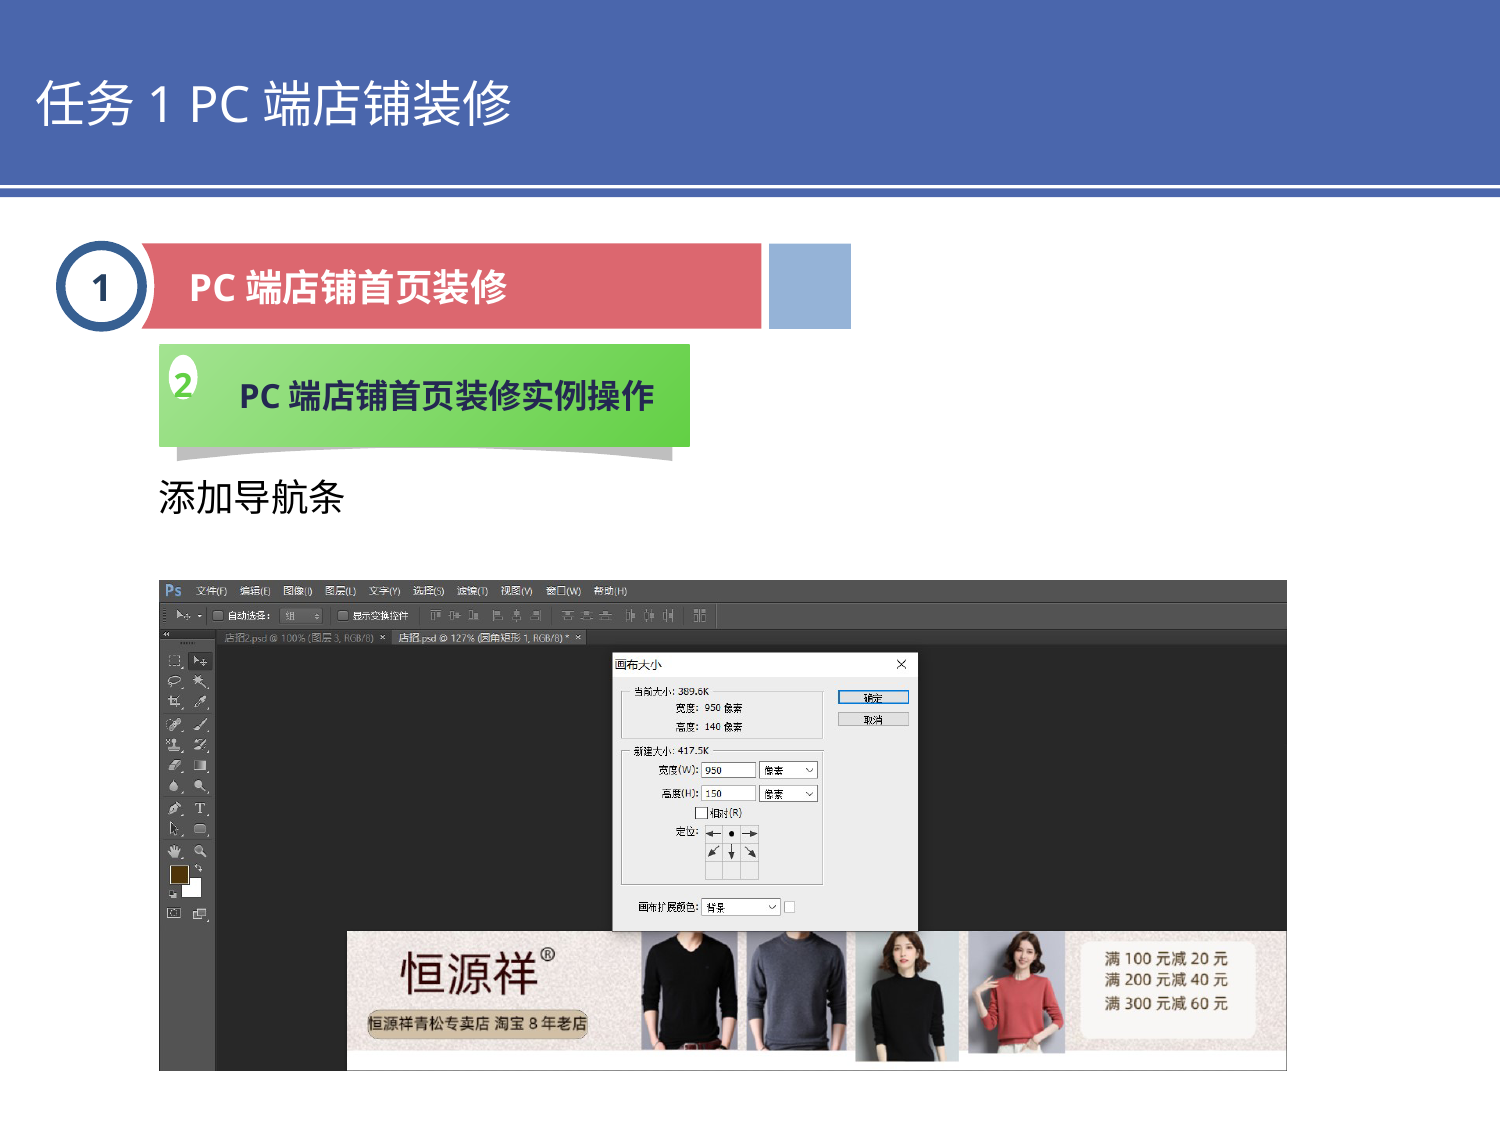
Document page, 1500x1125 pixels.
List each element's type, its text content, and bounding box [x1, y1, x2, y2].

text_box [60, 243, 851, 329]
text_box 任务1 PC端店铺装修 [19, 36, 811, 170]
text_box 添加导航条 [144, 466, 362, 527]
picture [159, 580, 1287, 1071]
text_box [159, 344, 690, 462]
